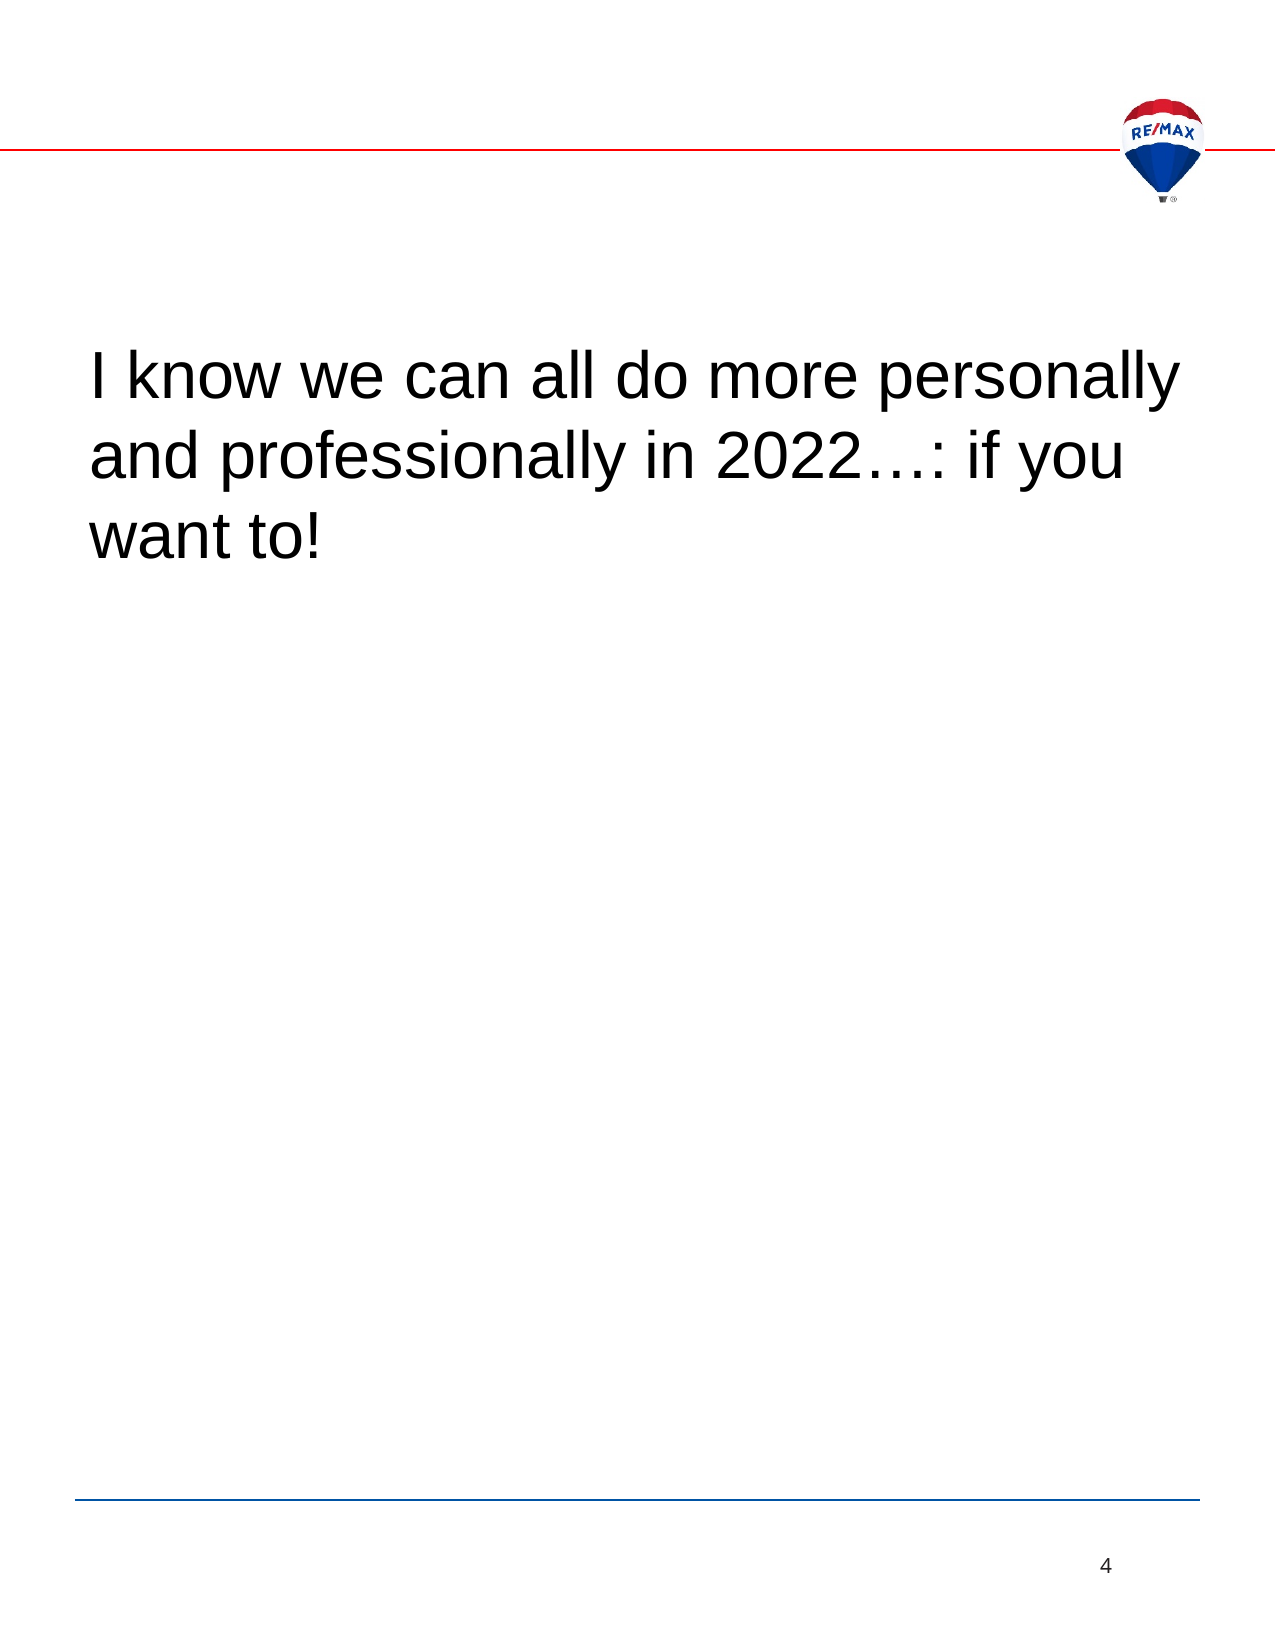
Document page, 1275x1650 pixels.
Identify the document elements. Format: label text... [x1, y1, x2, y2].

slide_number 4 [1093, 1552, 1138, 1583]
picture [1120, 96, 1205, 204]
text_box I know we can all do more personally and professionally in 2022…: if you want to! [74, 324, 1200, 580]
